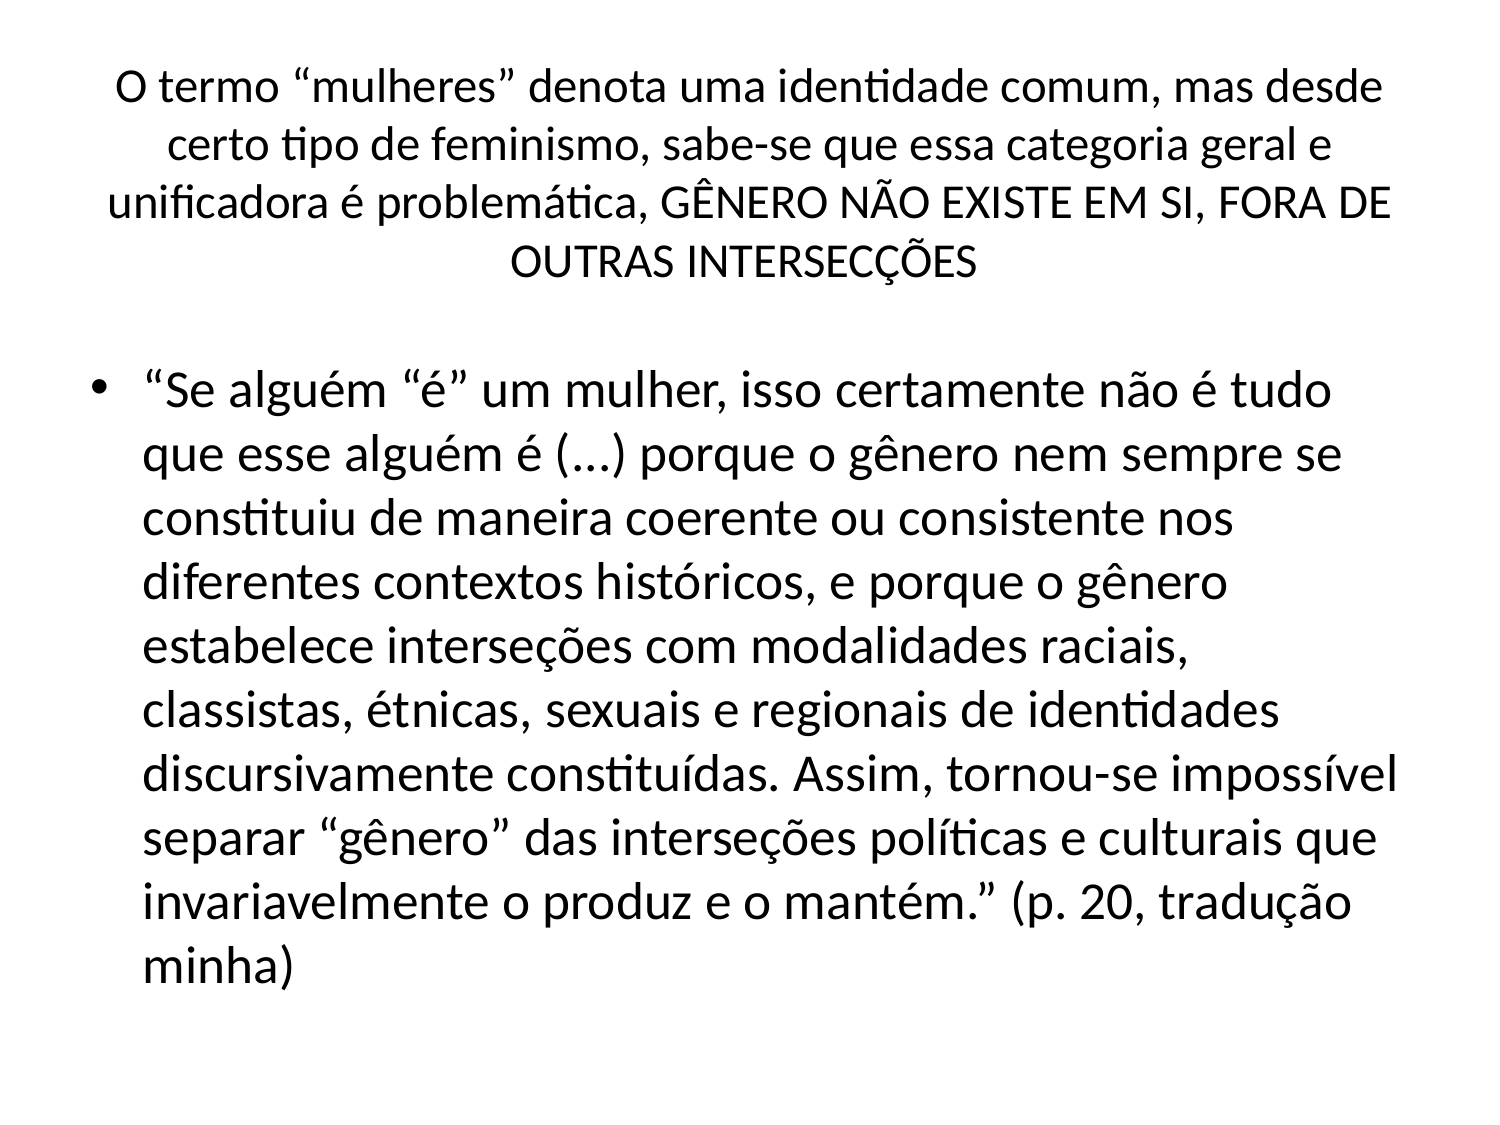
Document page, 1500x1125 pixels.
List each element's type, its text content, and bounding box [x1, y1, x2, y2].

title O termo “mulheres” denota uma identidade comum, mas desde certo tipo de feminismo, sabe-se que essa categoria geral e unificadora é problemática, GÊNERO NÃO EXISTE EM SI, FORA DE OUTRAS INTERSECÇÕES [75, 45, 1425, 296]
list “Se alguém “é” um mulher, isso certamente não é tudo que esse alguém é (...) porque o gênero nem sempre se constituiu de maneira coerente ou consistente nos diferentes contextos históricos, e porque o gênero estabelece interseções com modalidades raciais, classistas, étnicas, sexuais e regionais de identidades discursivamente constituídas. Assim, tornou-se impossível separar “gênero” das interseções políticas e culturais que invariavelmente o produz e o mantém.” (p. 20, tradução minha) [75, 346, 1425, 1005]
